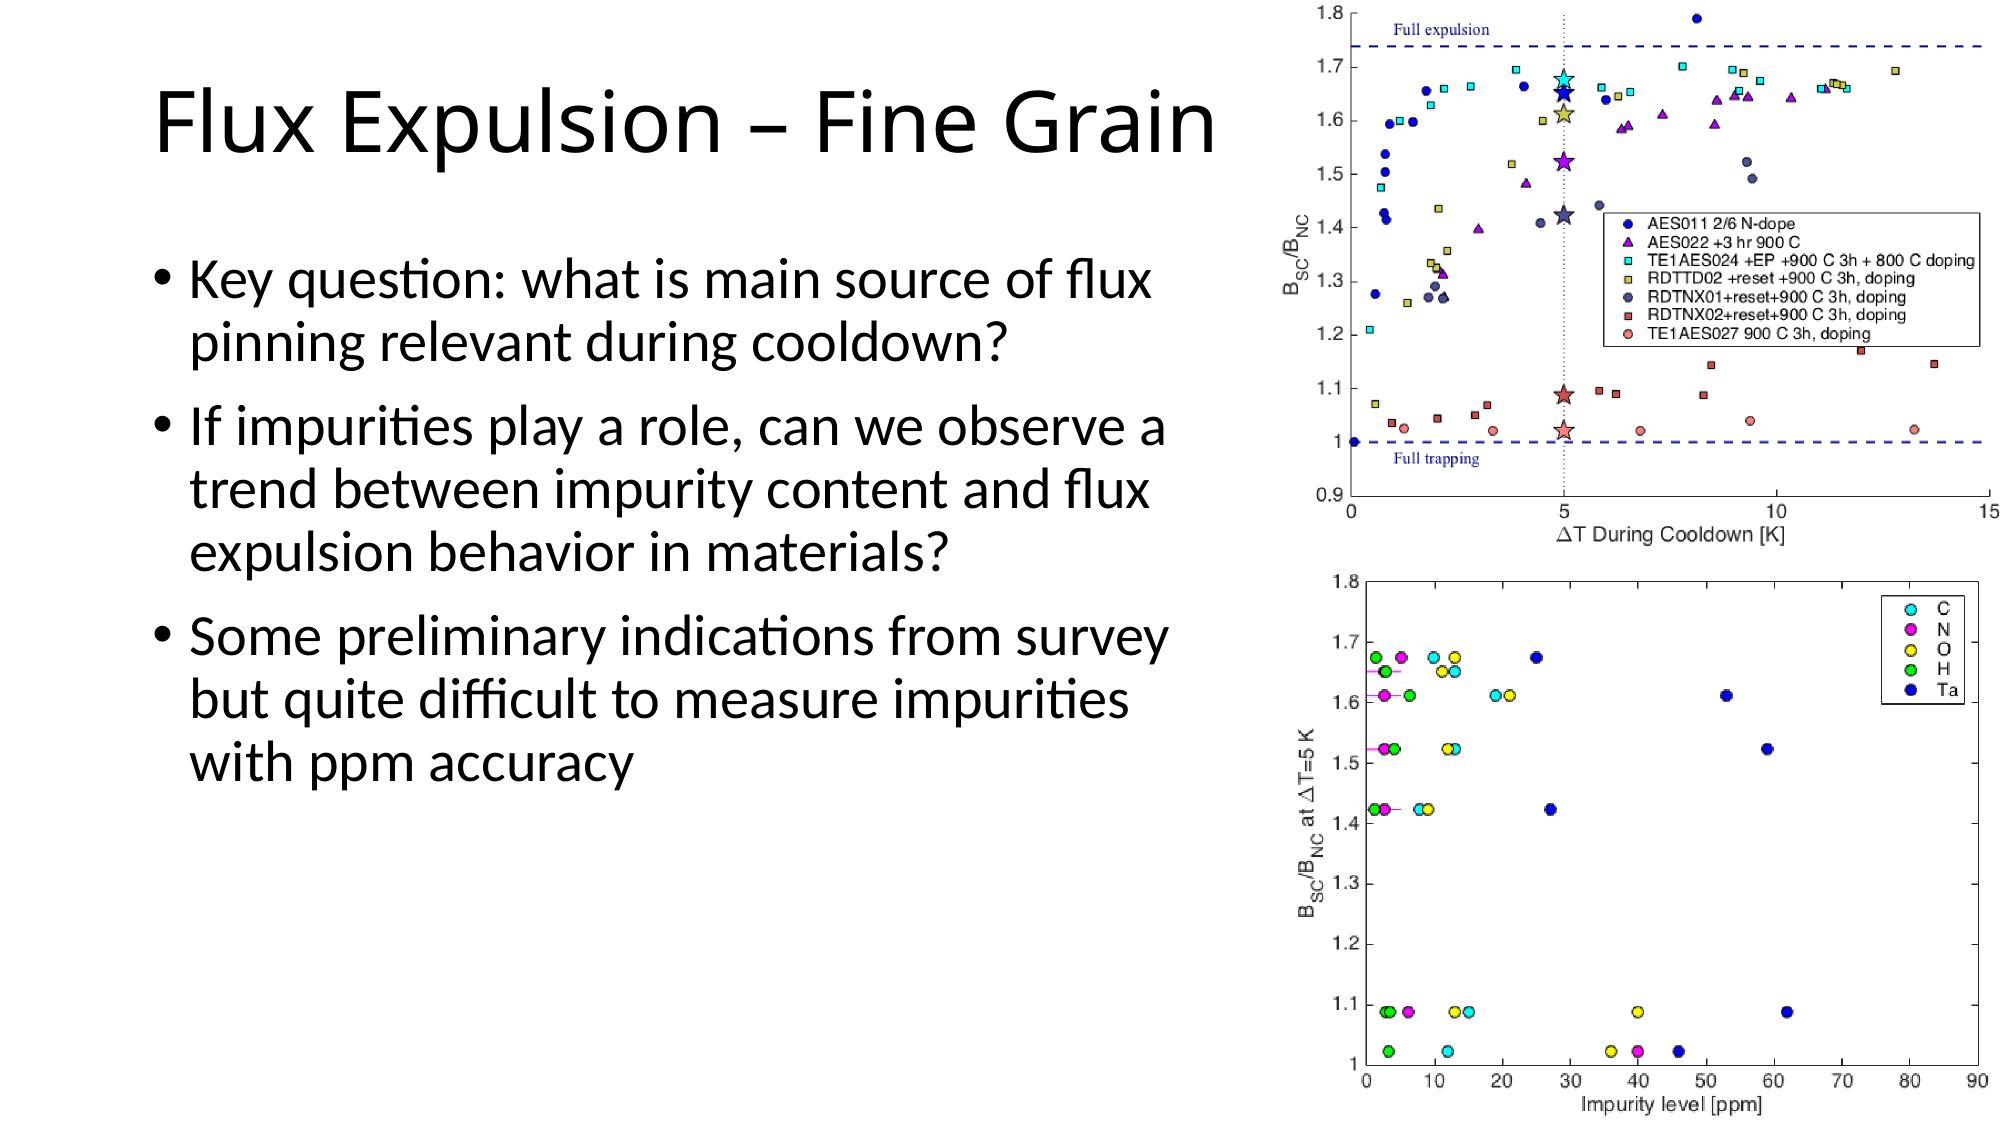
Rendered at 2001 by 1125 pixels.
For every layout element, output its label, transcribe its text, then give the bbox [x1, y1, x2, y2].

picture [1268, 0, 2000, 1125]
list Key question: what is main source of flux pinning relevant during cooldown? If impurities play a role, can we observe a trend between impurity content and flux expulsion behavior in materials? Some preliminary indications from survey but quite difficult to measure impurities with ppm accuracy [137, 241, 1247, 1014]
title Flux Expulsion – Fine Grain [137, 59, 1268, 190]
